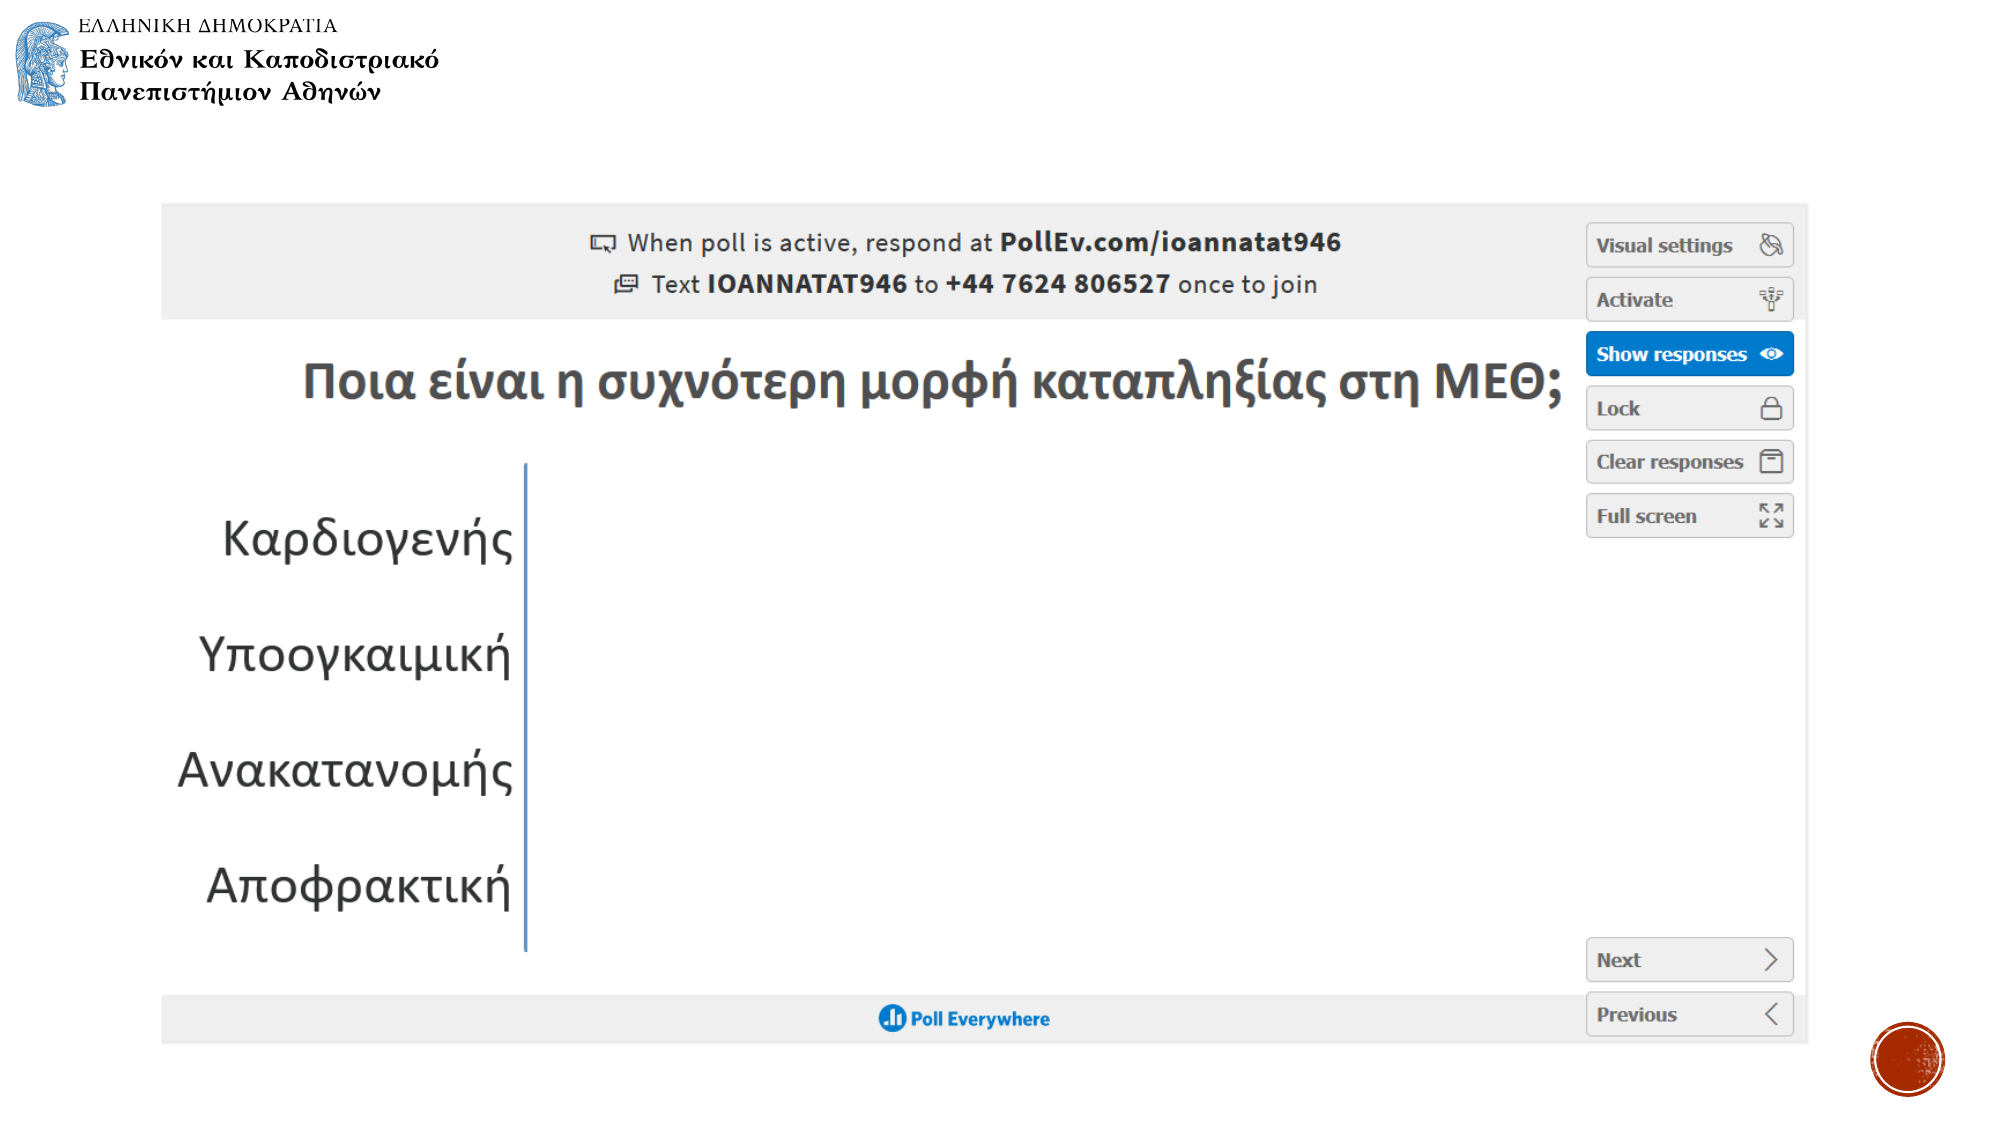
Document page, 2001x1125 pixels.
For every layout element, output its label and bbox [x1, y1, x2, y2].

picture [12, 19, 440, 112]
picture [161, 191, 1826, 1054]
